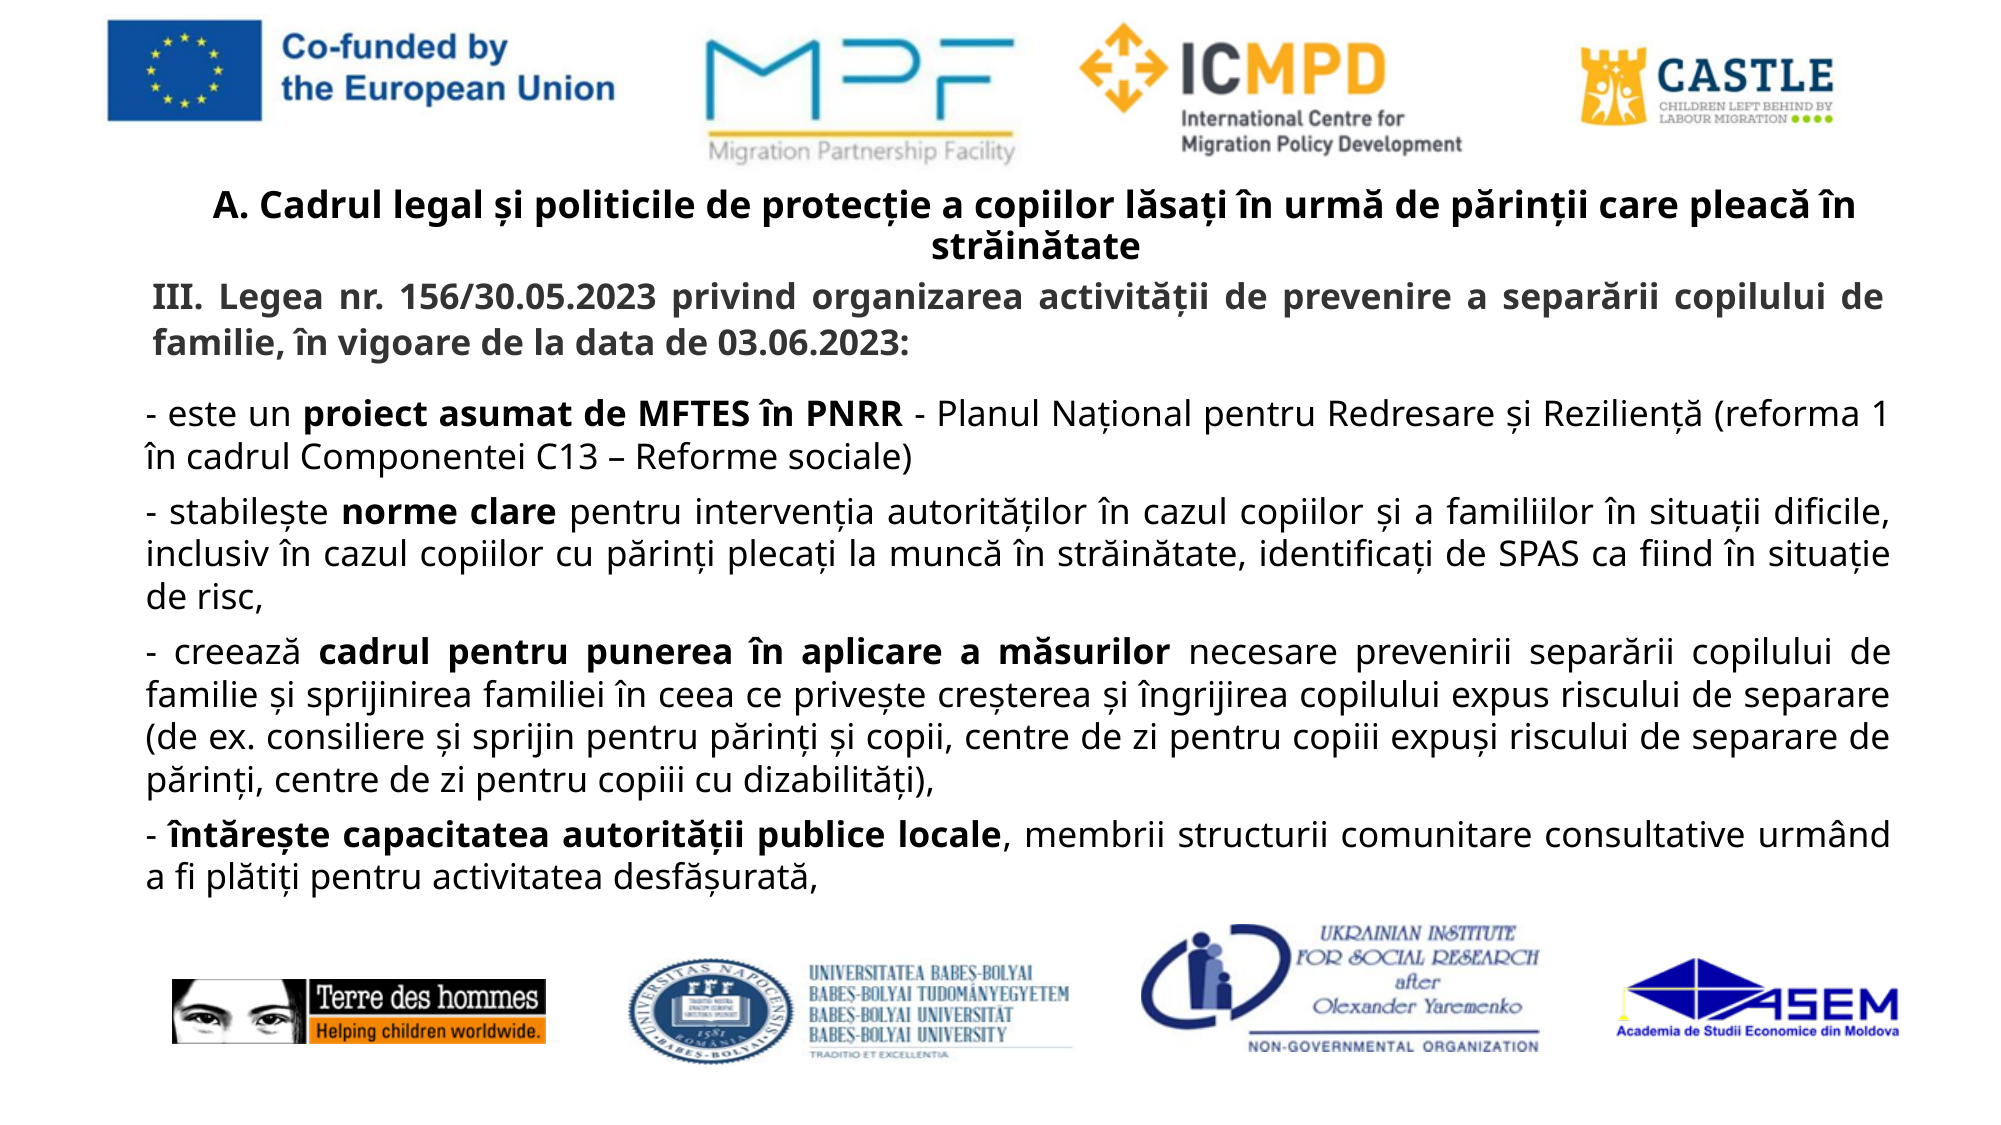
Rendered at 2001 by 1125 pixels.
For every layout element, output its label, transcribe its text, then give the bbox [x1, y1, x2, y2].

picture [687, 17, 1042, 177]
text_box III. Legea nr. 156/30.05.2023 privind organizarea activităţii de prevenire a separării copilului de familie, în vigoare de la data de 03.06.2023: [137, 256, 1900, 370]
title A. Cadrul legal și politicile de protecție a copiilor lăsați în urmă de părinții care pleacă în străinătate [172, 161, 1900, 256]
picture [1580, 958, 1914, 1048]
picture [1548, 14, 1866, 160]
picture [628, 958, 1076, 1065]
picture [101, 14, 654, 128]
subtitle - este un proiect asumat de MFTES în PNRR - Planul Național pentru Redresare și Reziliență (reforma 1 în cadrul Componentei C13 – Reforme sociale) - stabilește norme clare pentru intervenția autorităților în cazul copiilor și a familiilor în situații dificile, inclusiv în cazul copiilor cu părinți plecați la muncă în străinătate, identificați de SPAS ca fiind în situație de risc, - creează cadrul pentru punerea în aplicare a măsurilor necesare prevenirii separării copilului de familie și sprijinirea familiei în ceea ce privește creșterea și îngrijirea copilului expus riscului de separare (de ex. consiliere și sprijin pentru părinți și copii, centre de zi pentru copiii expuși riscului de separare de părinți, centre de zi pentru copiii cu dizabilități), - întărește capacitatea autorității publice locale, membrii structurii comunitare consultative urmând a fi plătiți pentru activitatea desfășurată, [130, 383, 1908, 925]
picture [172, 979, 546, 1044]
picture [1141, 924, 1540, 1052]
picture [1075, 18, 1467, 160]
